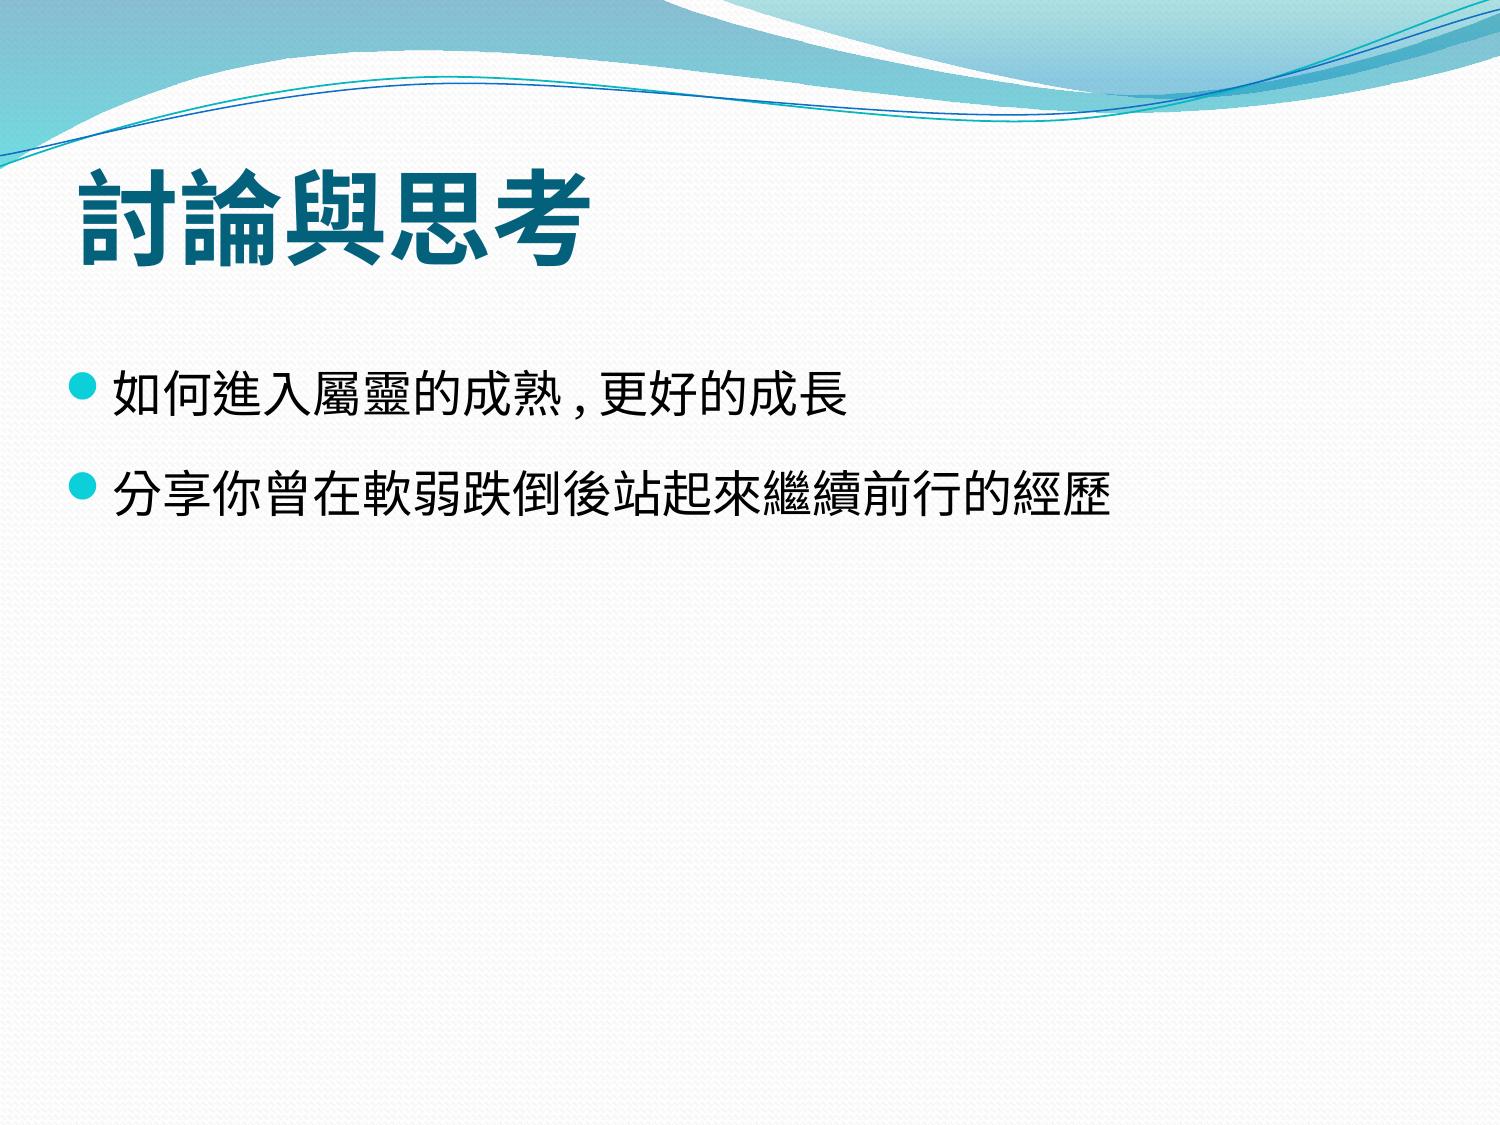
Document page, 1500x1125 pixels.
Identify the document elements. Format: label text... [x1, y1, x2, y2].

title 討論與思考 [75, 90, 1425, 279]
list 如何進入屬靈的成熟,更好的成長 分享你曾在軟弱跌倒後站起來繼續前行的經歷 [50, 324, 1400, 1095]
